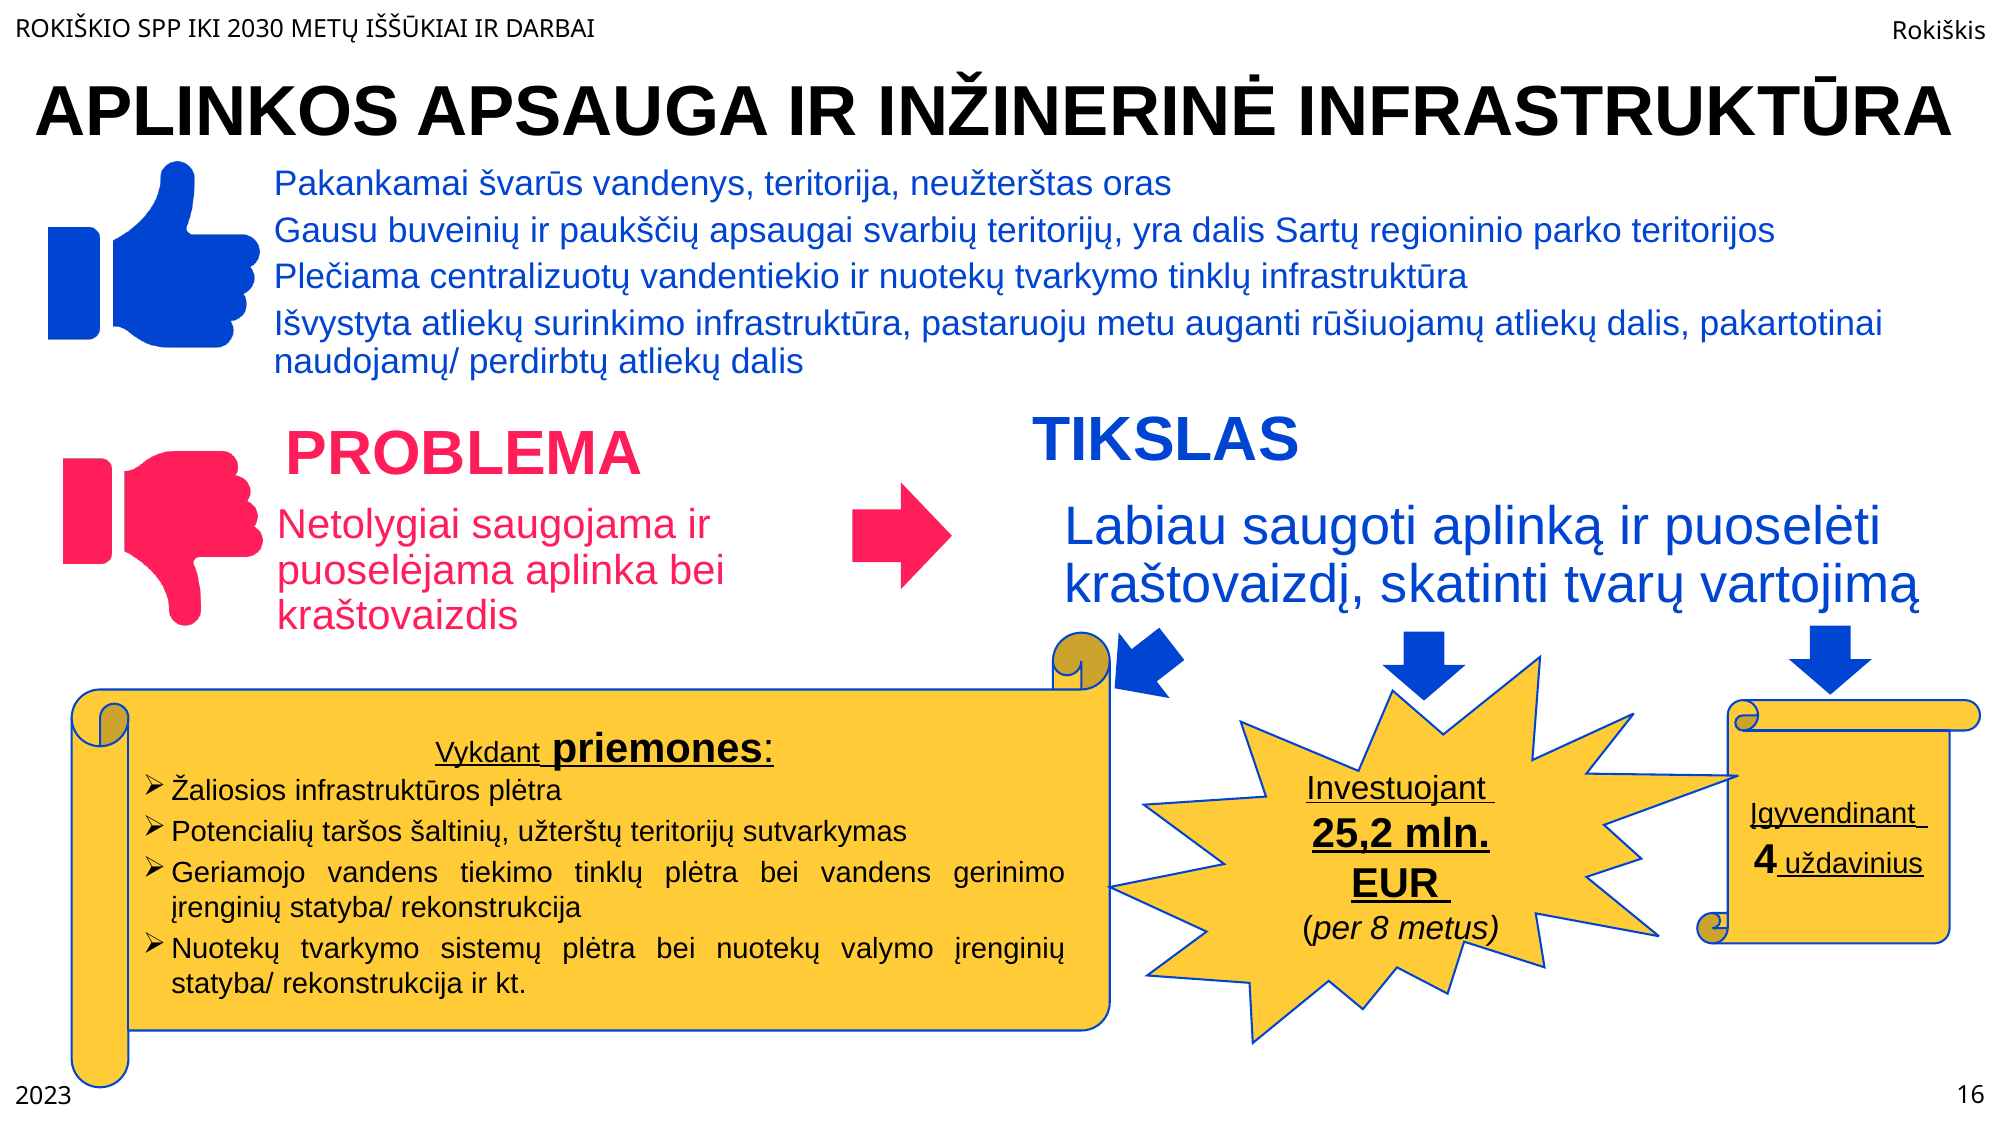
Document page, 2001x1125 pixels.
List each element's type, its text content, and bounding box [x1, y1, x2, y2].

slide_number 16 [1550, 1065, 2000, 1125]
text_box Įgyvendinant 4 uždavinius [1696, 699, 1982, 945]
text_box Labiau saugoti aplinką ir puoselėti kraštovaizdį, skatinti tvarų vartojimą [1049, 458, 1960, 623]
list Netolygiai saugojama ir puoselėjama aplinka bei kraštovaizdis [281, 488, 904, 646]
text_box TIKSLAS [1017, 389, 1624, 482]
slide_number 2023 [0, 1065, 450, 1125]
text_box Vykdant priemones: Žaliosios infrastruktūros plėtra Potencialių taršos šaltinių, užterštų teritorijų sutvarkymas Geriamojo vandens tiekimo tinklų plėtra bei vandens gerinimo įrenginių statyba/ rekonstrukcija Nuotekų tvarkymo sistemų plėtra bei nuotekų valymo įrenginių statyba/ rekonstrukcija ir kt. [70, 631, 1111, 1089]
picture [28, 128, 279, 380]
text_box [1788, 625, 1872, 695]
text_box APLINKOS APSAUGA IR INŽINERINĖ INFRASTRUKTŪRA [0, 57, 2000, 157]
text_box [852, 482, 952, 590]
footer ROKIŠKIO SPP IKI 2030 METŲ IŠŠŪKIAI IR DARBAI [0, 0, 675, 57]
text_box [1114, 627, 1185, 699]
picture [44, 420, 281, 656]
text_box [1382, 631, 1466, 701]
text_box Pakankamai švarūs vandenys, teritorija, neužterštas oras Gausu buveinių ir paukščių apsaugai svarbių teritorijų, yra dalis Sartų regioninio parko teritorijos Plečiama centralizuotų vandentiekio ir nuotekų tvarkymo tinklų infrastruktūra Išvystyta atliekų surinkimo infrastruktūra, pastaruoju metu auganti rūšiuojamų atliekų dalis, pakartotinai naudojamų/ perdirbtų atliekų dalis [258, 180, 1955, 389]
title PROBLEMA [270, 406, 877, 488]
text_box Investuojant 25,2 mln. EUR (per 8 metus) [1106, 654, 1739, 1046]
